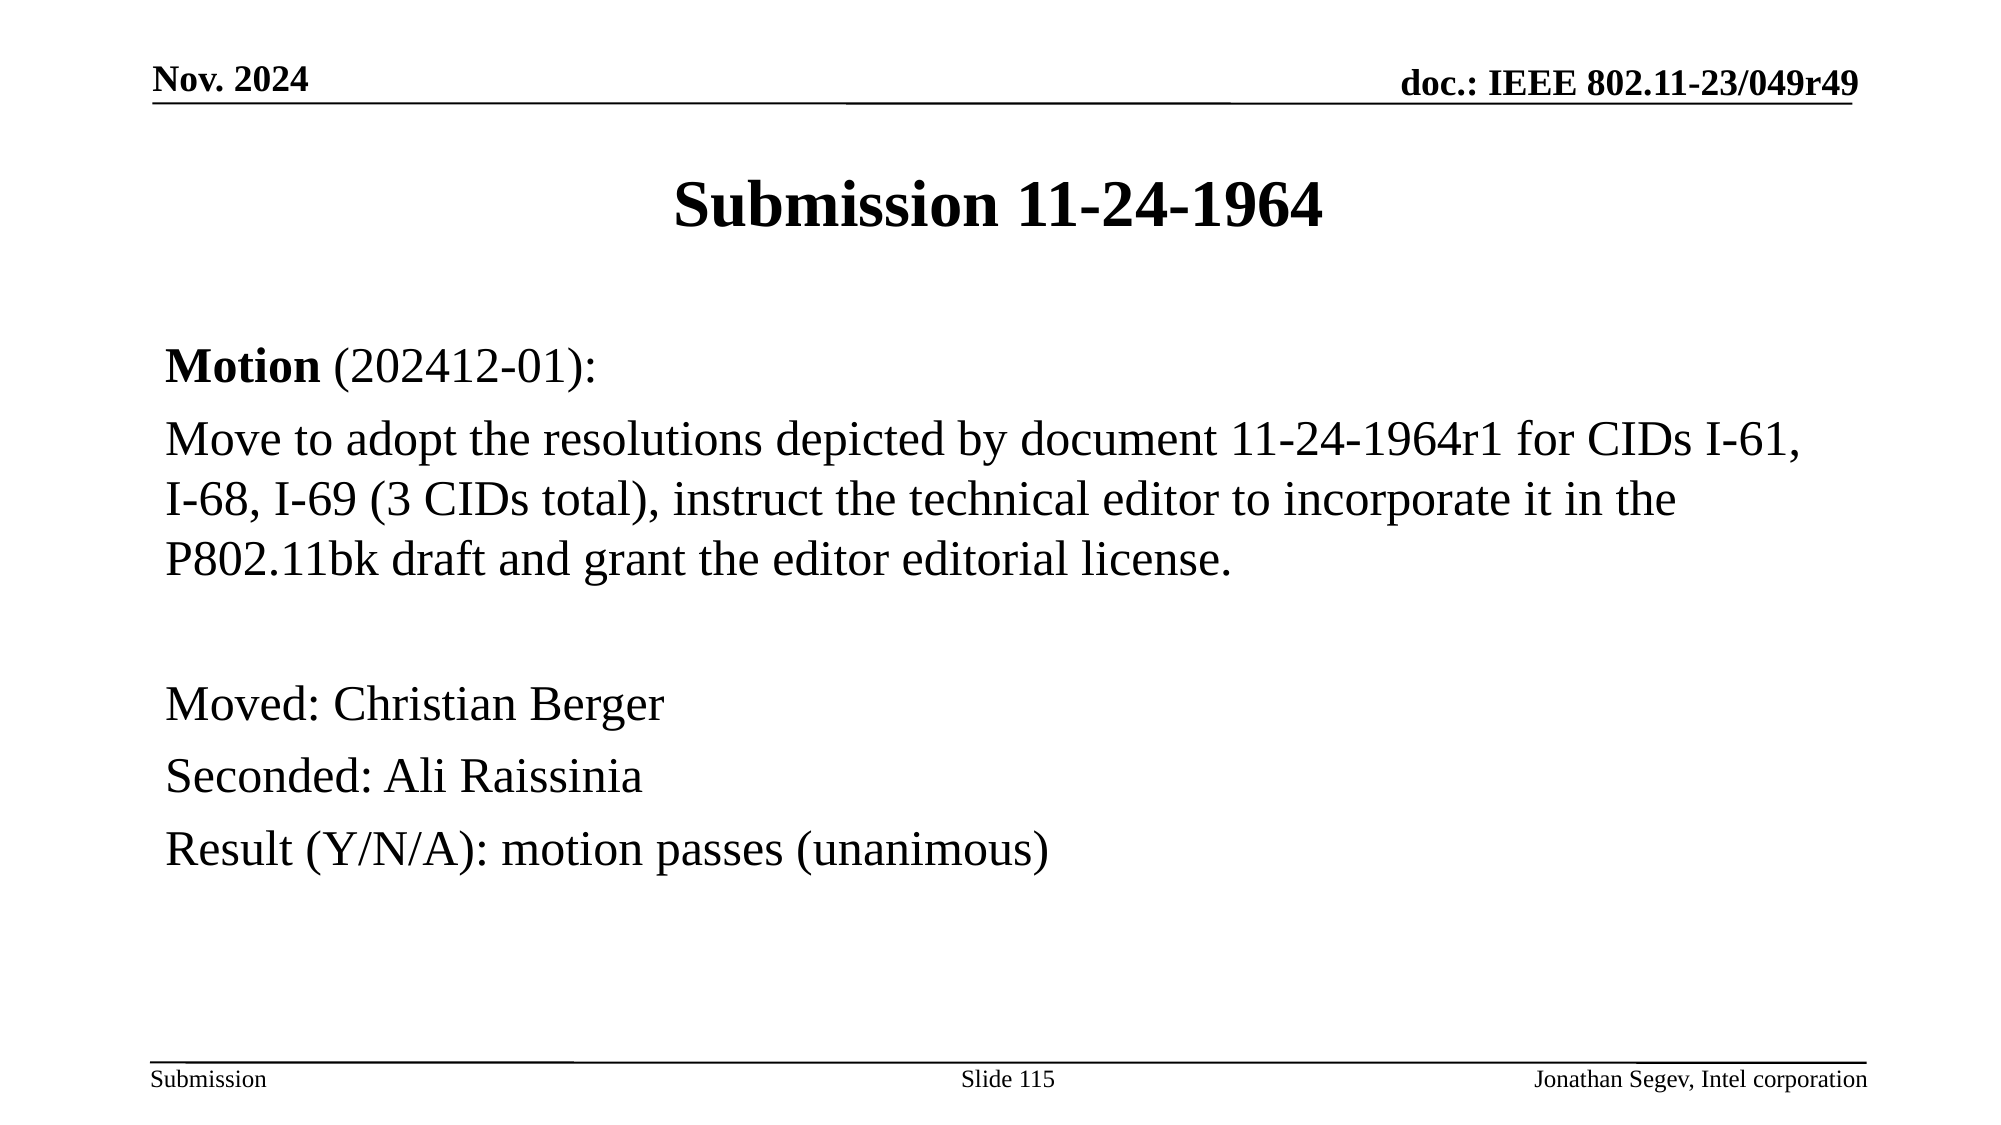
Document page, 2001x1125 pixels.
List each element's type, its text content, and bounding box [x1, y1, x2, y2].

title Submission 11-24-1964 [149, 112, 1850, 288]
footer Jonathan Segev, Intel corporation [1171, 1061, 1869, 1093]
slide_number Slide 115 [950, 1061, 1067, 1123]
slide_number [152, 54, 563, 100]
list Motion (202412-01): Move to adopt the resolutions depicted by document 11-24-1964r1 for CIDs I-61, I-68, I-69 (3 CIDs total), instruct the technical editor to incorporate it in the P802.11bk draft and grant the editor editorial license. Moved: Christian Berger Seconded: Ali Raissinia Result (Y/N/A): motion passes (unanimous) [149, 324, 1850, 1000]
